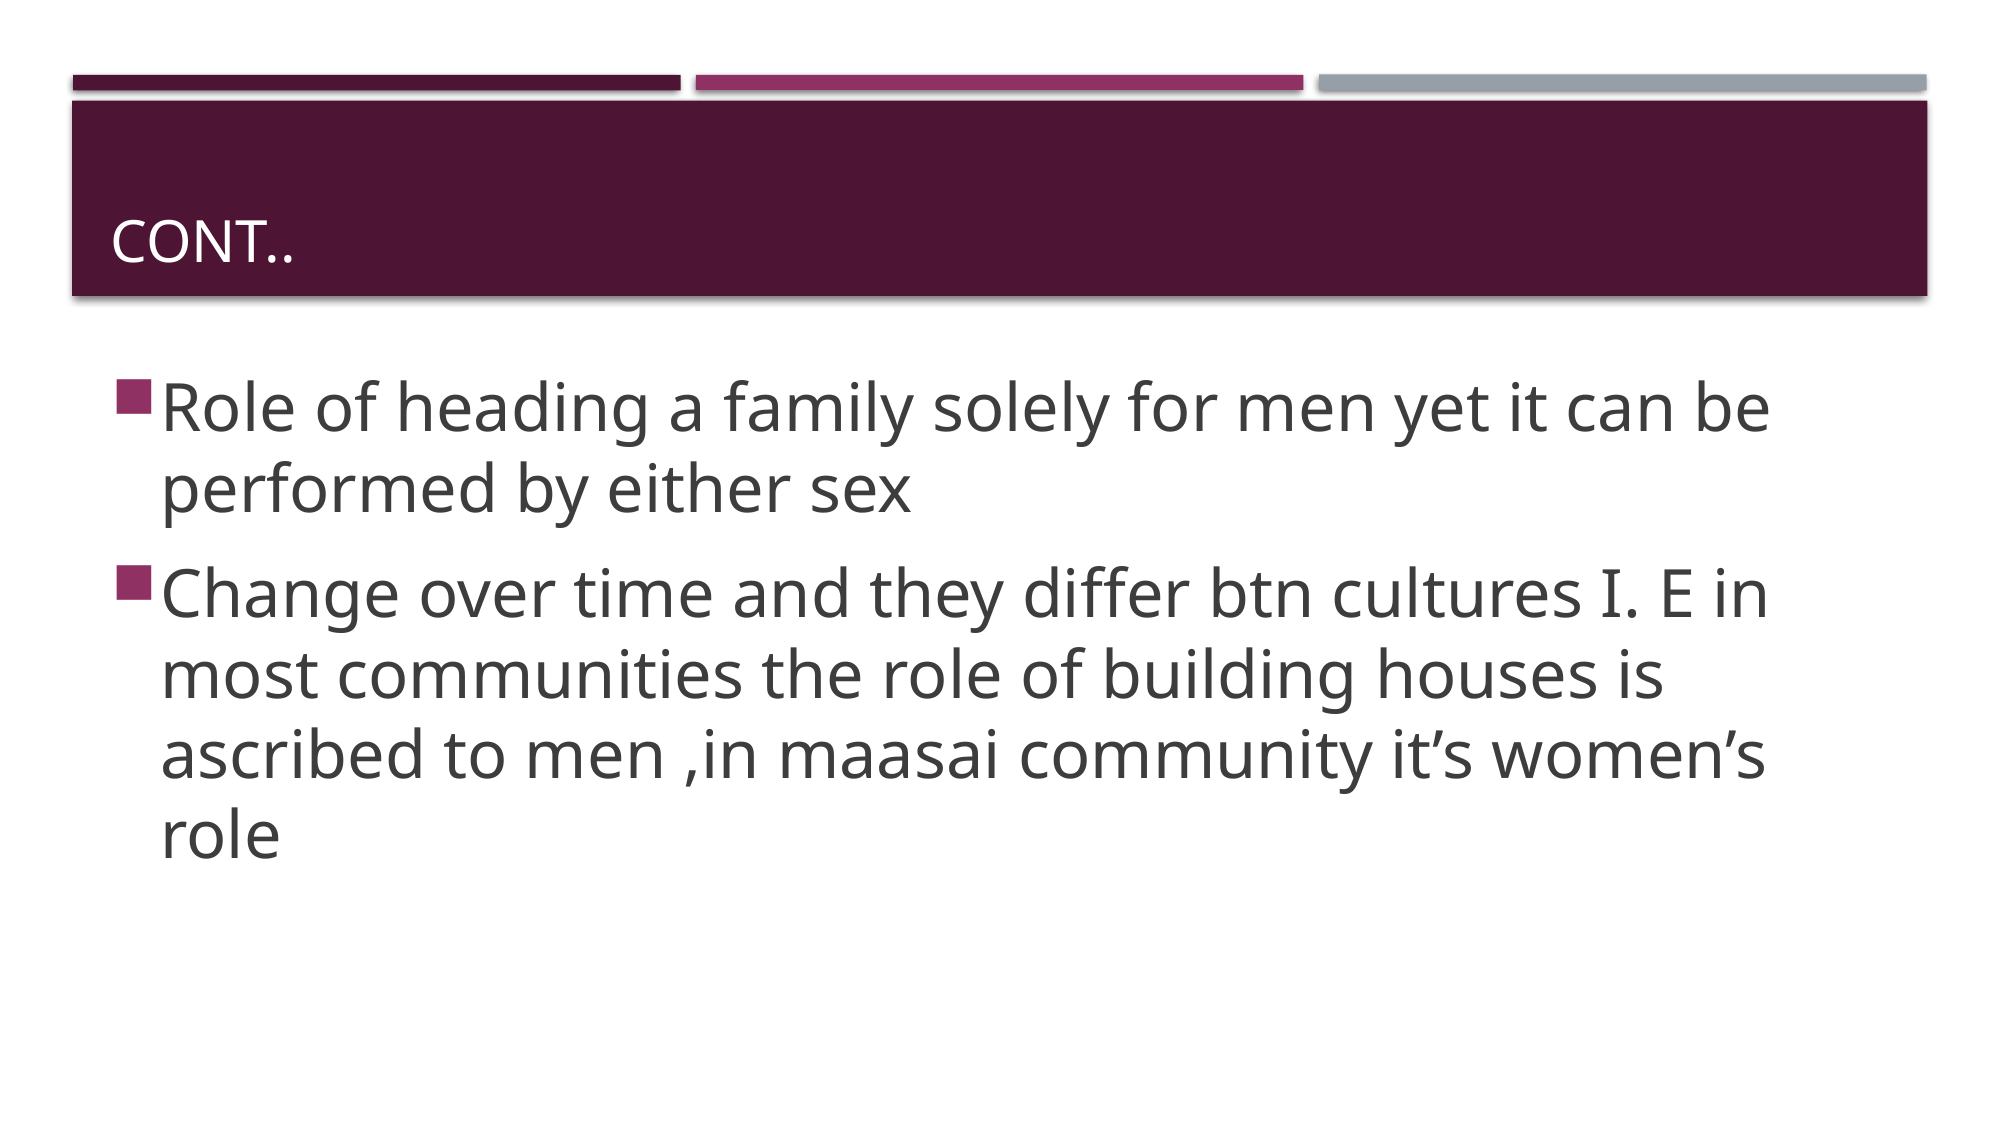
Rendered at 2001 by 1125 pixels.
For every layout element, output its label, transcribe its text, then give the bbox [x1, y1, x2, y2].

list Role of heading a family solely for men yet it can be performed by either sex Change over time and they differ btn cultures I. E in most communities the role of building houses is ascribed to men ,in maasai community it’s women’s role [95, 357, 1905, 962]
title Cont.. [95, 115, 1905, 282]
